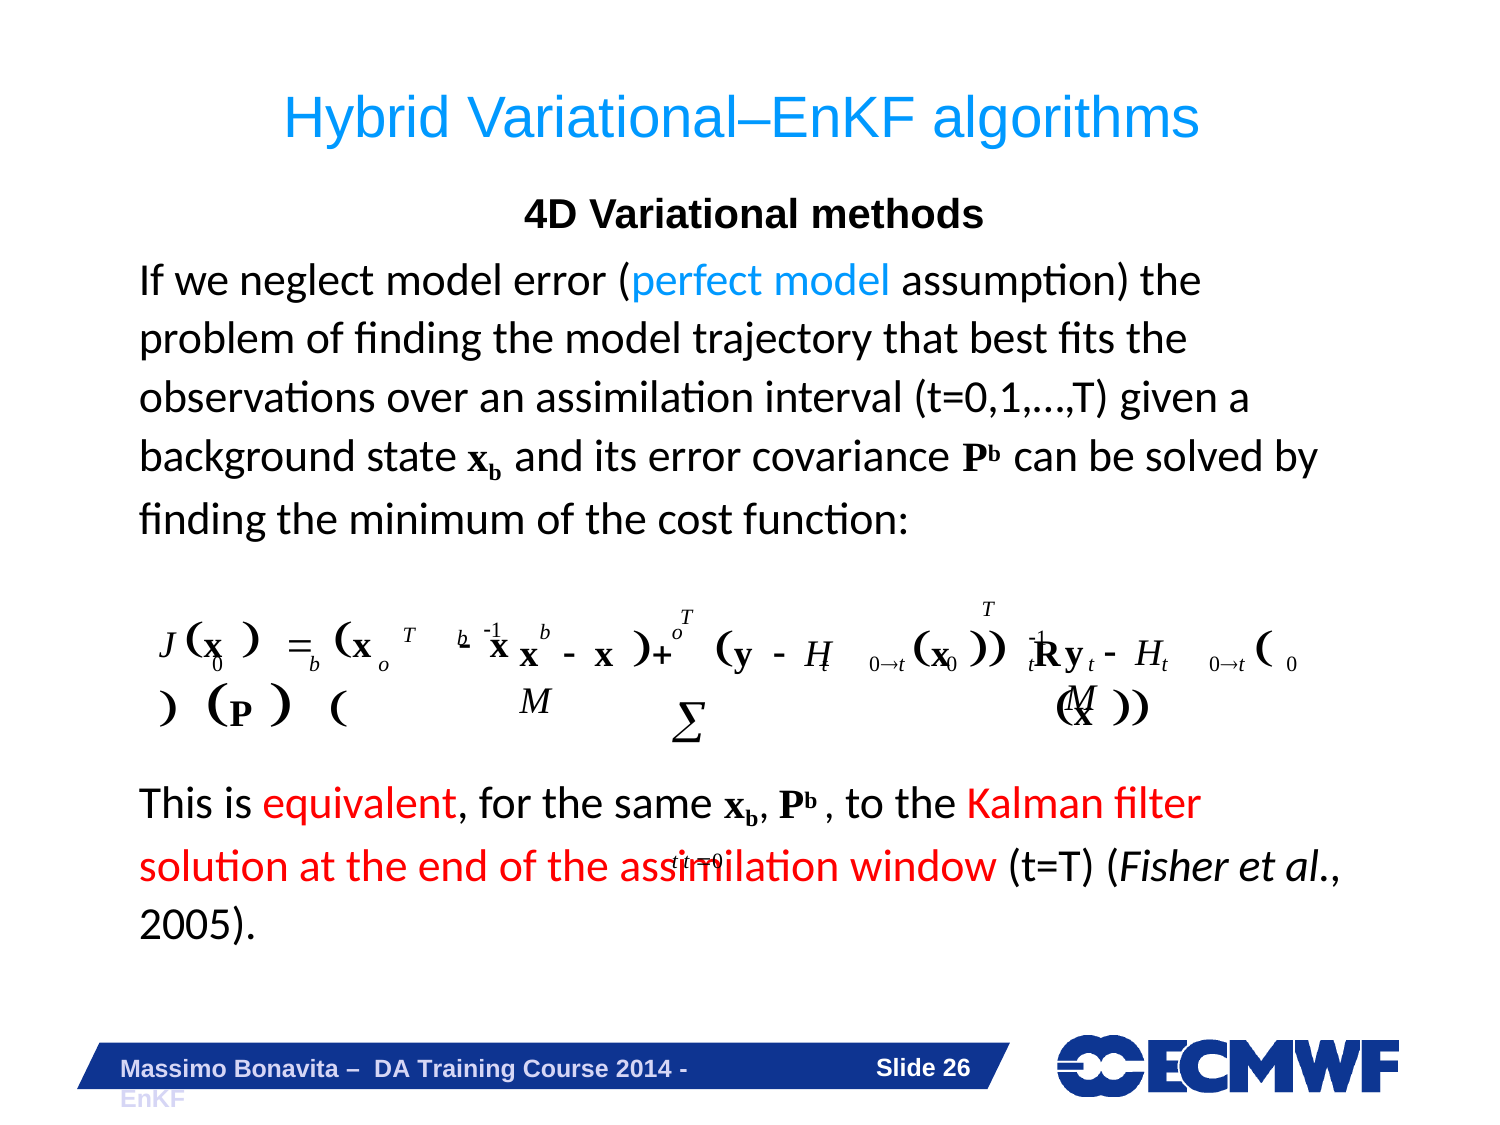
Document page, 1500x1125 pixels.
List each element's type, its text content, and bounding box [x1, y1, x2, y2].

text_box x  R  x  [910, 617, 1327, 735]
text_box T [979, 594, 996, 622]
text_box J x   x  x  P   [156, 608, 523, 739]
slide_number Slide 19 [873, 1051, 976, 1125]
text_box 4D Variational methods If we neglect model error (perfect model assumption) the problem of finding the model trajectory that best fits the observations over an assimilation interval (t=0,1,…,T) given a background state xb and its error covariance Pb can be solved by finding the minimum of the cost function: [136, 186, 1336, 544]
text_box T [400, 620, 417, 648]
text_box t t [1026, 649, 1095, 677]
text_box This is equivalent, for the same xb, Pb , to the Kalman filter solution at the end of the assimilation window (t=T) (Fisher et al., 2005). [136, 768, 1354, 949]
text_box y  H M [1062, 627, 1206, 718]
text_box [1057, 1035, 1399, 1097]
text_box b o  t t 0 [537, 620, 755, 874]
text_box 1 [481, 615, 508, 643]
text_box t 0t 0 [819, 649, 958, 676]
text_box x  x  y  H M [517, 617, 678, 722]
text_box t 0t 0 [1206, 649, 1298, 676]
text_box b [454, 623, 471, 650]
text_box 0 b o [210, 649, 390, 677]
text_box x  x  y  H M [695, 617, 866, 722]
text_box 1 [1026, 623, 1053, 649]
footer Massimo Bonavita – DA Training Course 2014 - EnKF [118, 1052, 760, 1125]
text_box T [678, 602, 695, 629]
title Hybrid Variational–EnKF algorithms [143, 80, 1357, 269]
